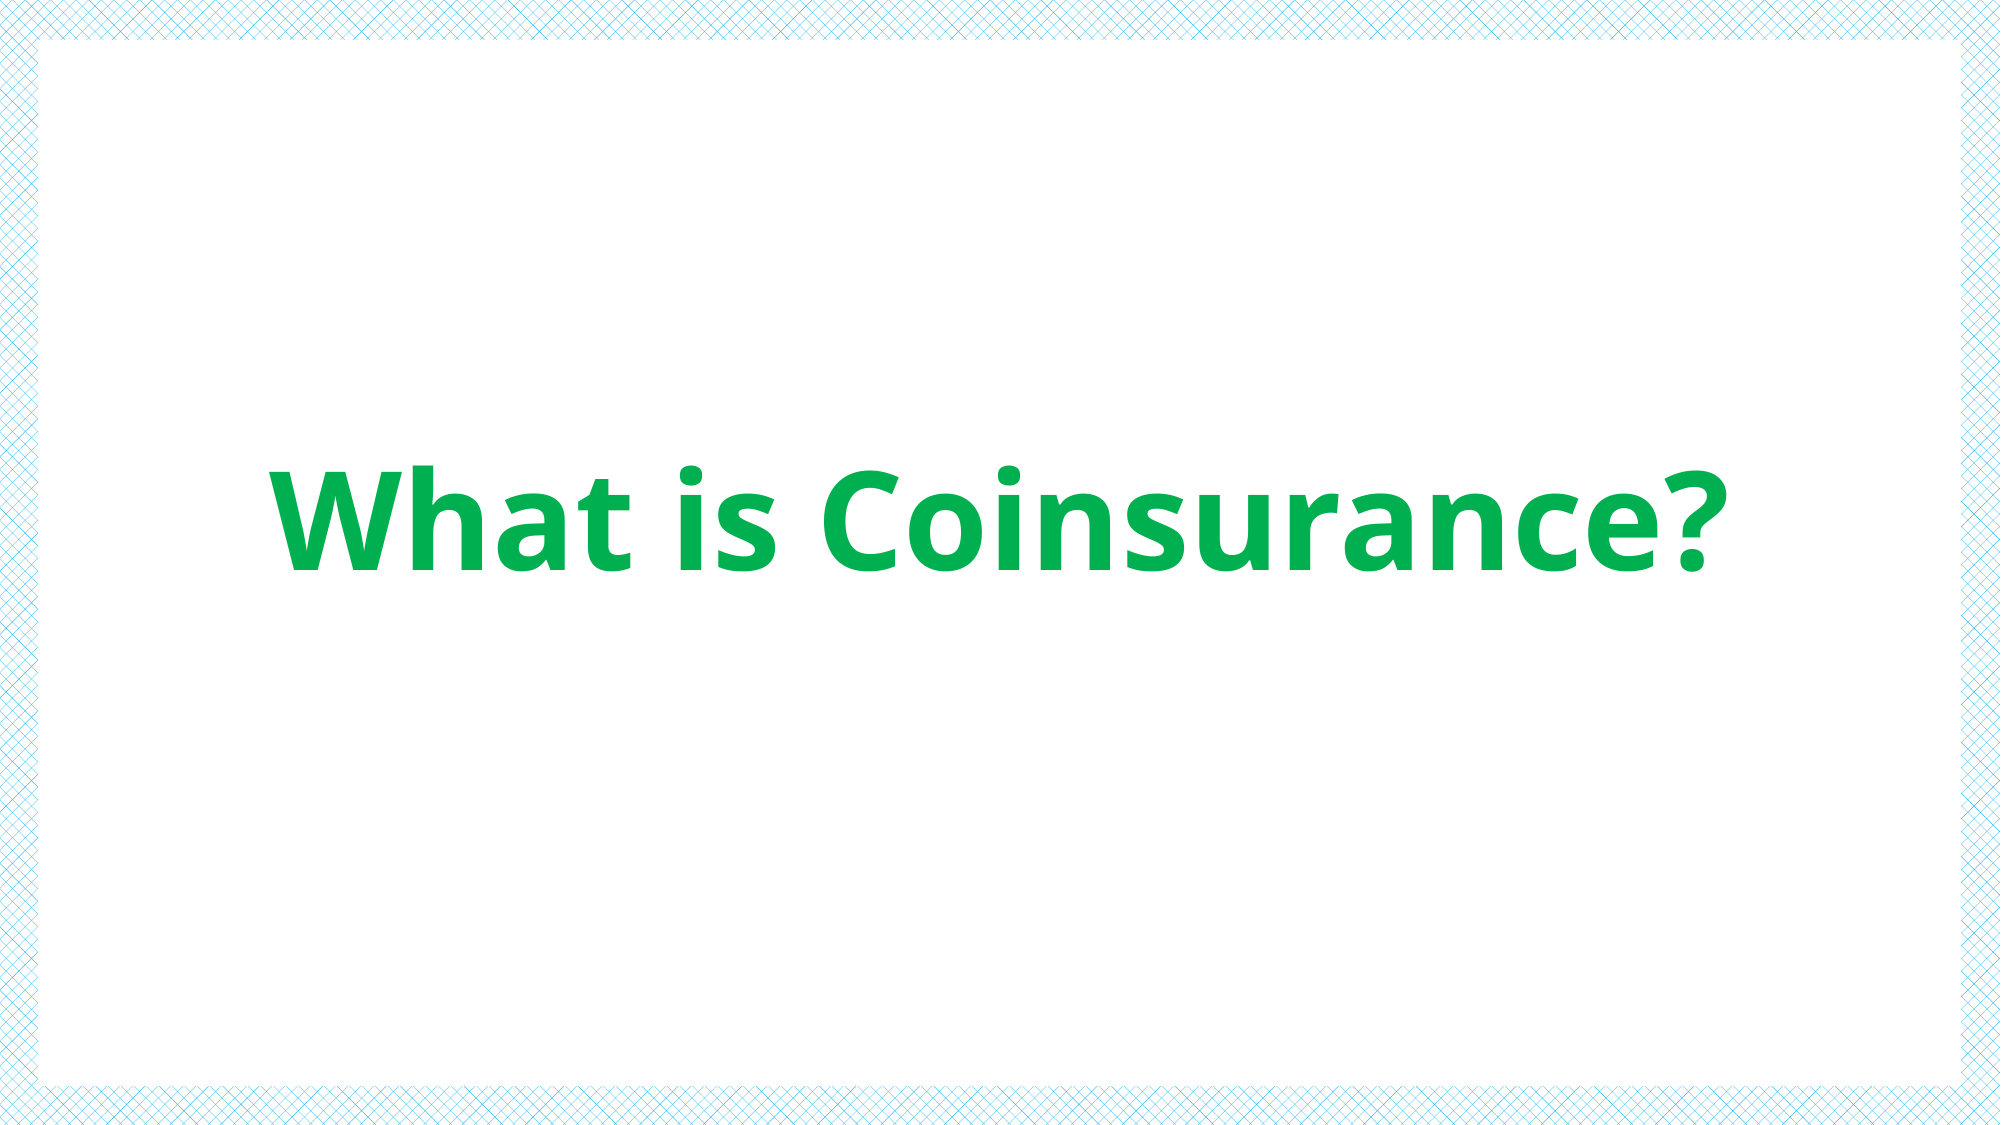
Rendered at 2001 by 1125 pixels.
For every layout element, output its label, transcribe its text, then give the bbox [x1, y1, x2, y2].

picture [0, 0, 2000, 1125]
title What is Coinsurance? [41, 362, 1959, 689]
